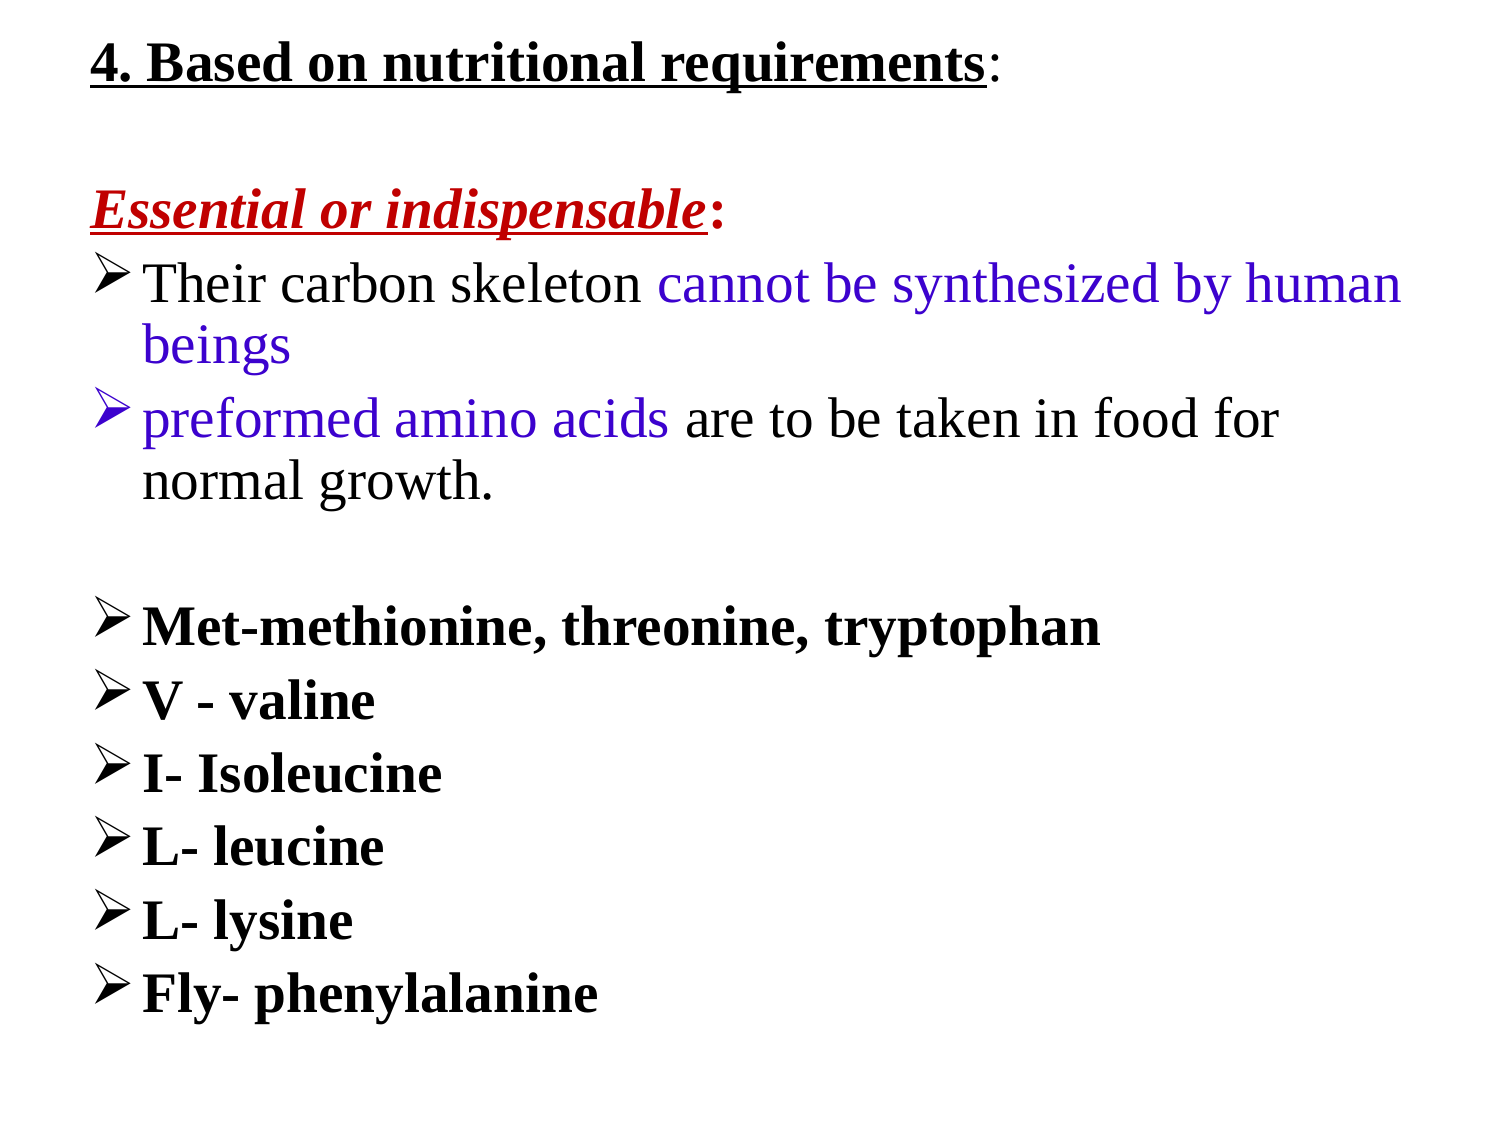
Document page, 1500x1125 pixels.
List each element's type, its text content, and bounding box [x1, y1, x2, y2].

list 4. Based on nutritional requirements: Essential or indispensable: Their carbon skeleton cannot be synthesized by human beings preformed amino acids are to be taken in food for normal growth. Met-methionine, threonine, tryptophan V - valine I- Isoleucine L- leucine L- lysine Fly- phenylalanine [75, 24, 1425, 1038]
